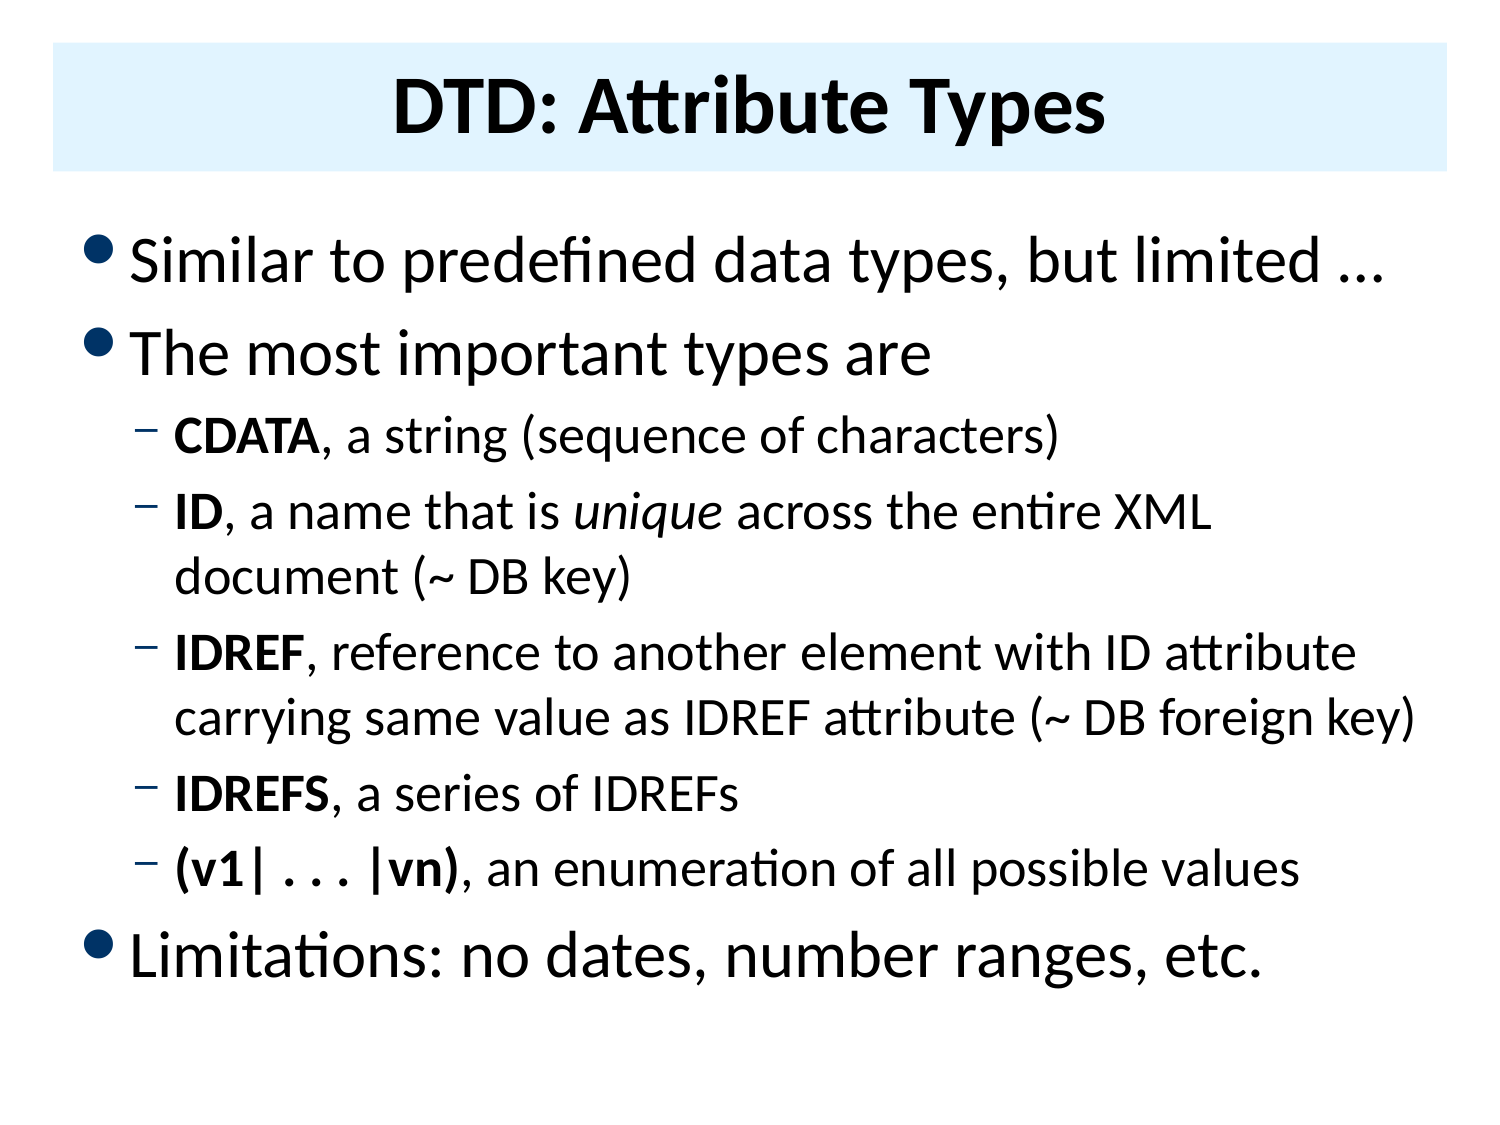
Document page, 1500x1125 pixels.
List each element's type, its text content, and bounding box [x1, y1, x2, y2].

list Similar to predefined data types, but limited … The most important types are CDATA, a string (sequence of characters) ID, a name that is unique across the entire XML document (~ DB key) IDREF, reference to another element with ID attribute carrying same value as IDREF attribute (~ DB foreign key) IDREFS, a series of IDREFs (v1| . . . |vn), an enumeration of all possible values Limitations: no dates, number ranges, etc. [64, 208, 1459, 1083]
title DTD: Attribute Types [53, 42, 1447, 172]
